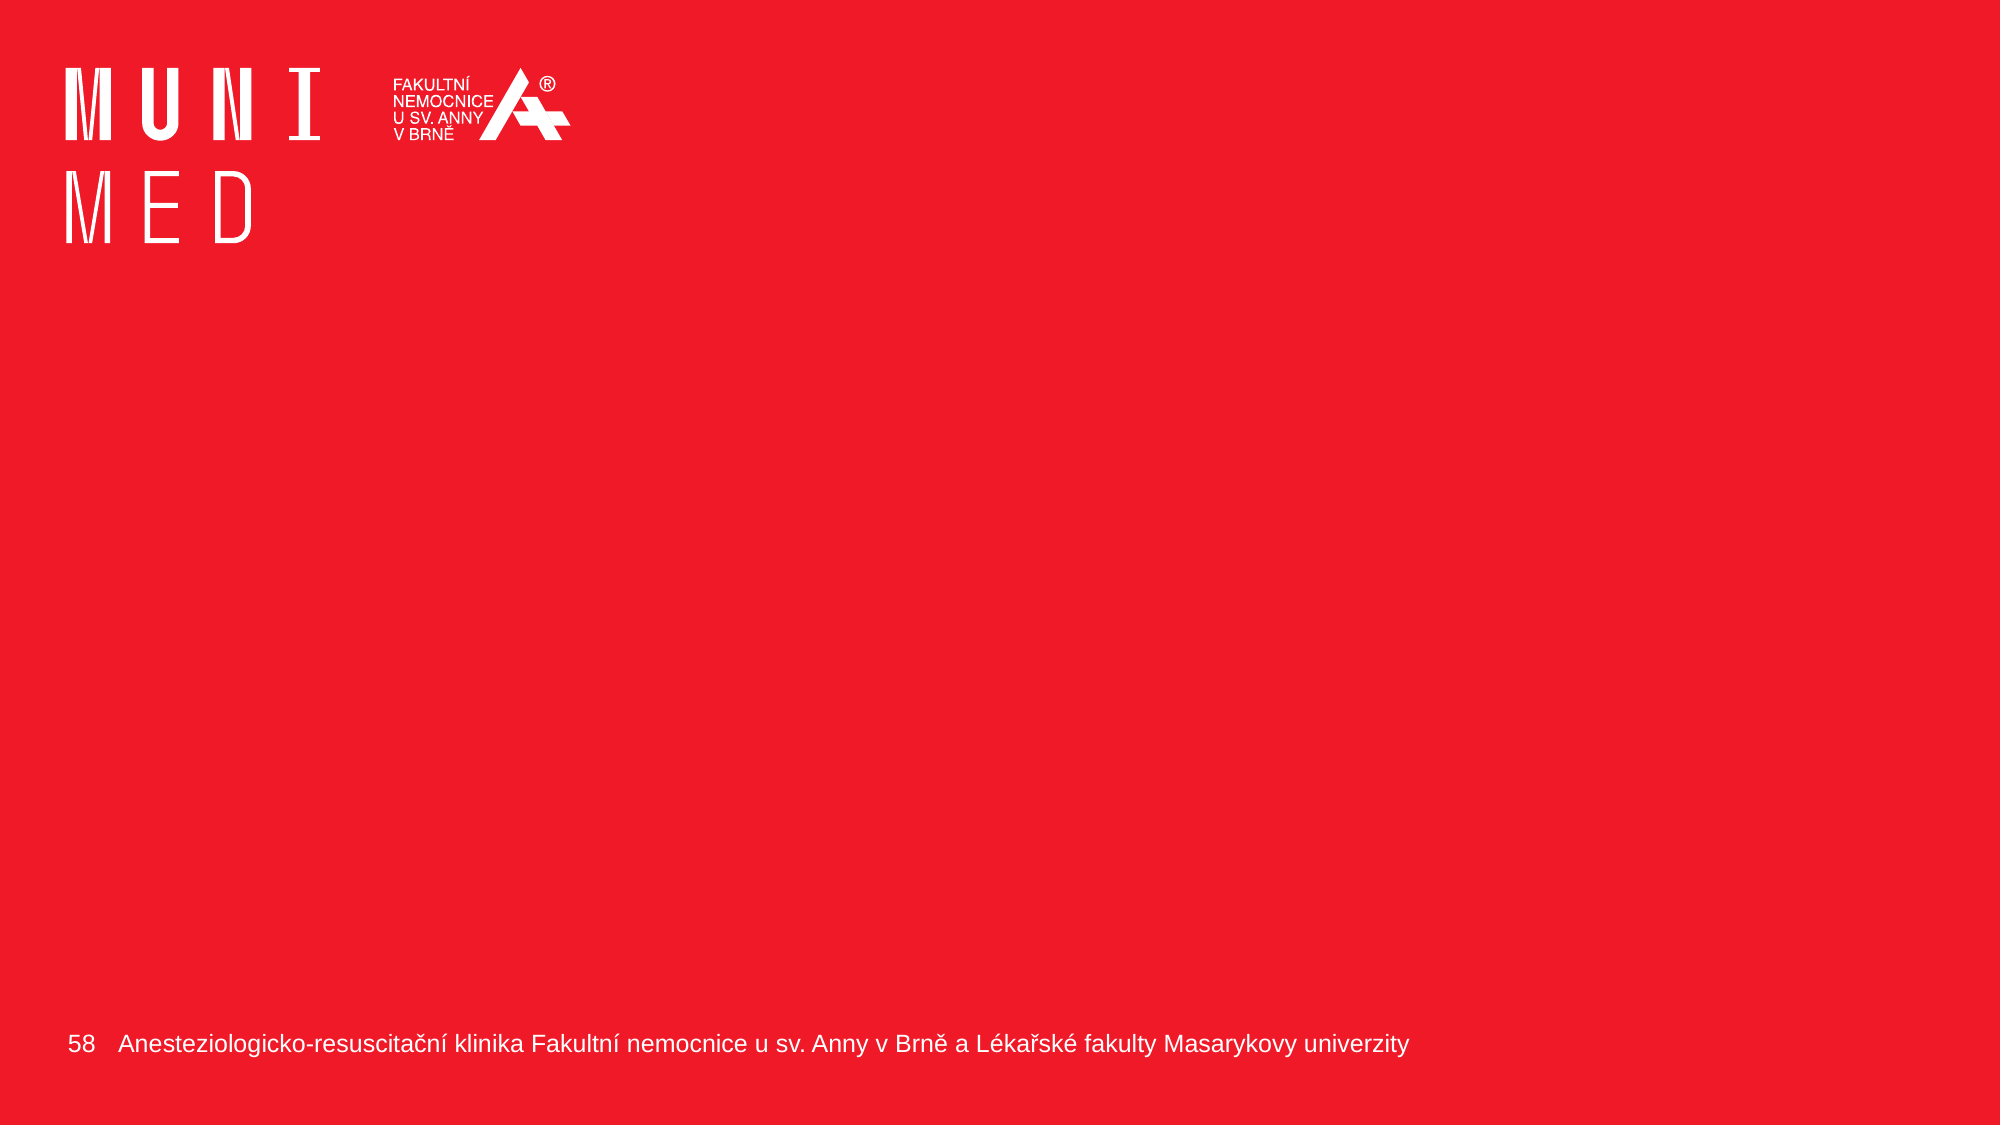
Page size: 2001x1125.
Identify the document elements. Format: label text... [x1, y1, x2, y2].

footer Anesteziologicko-resuscitační klinika Fakultní nemocnice u sv. Anny v Brně a Lékařské fakulty Masarykovy univerzity [118, 1021, 1418, 1063]
slide_number 58 [67, 1021, 110, 1063]
